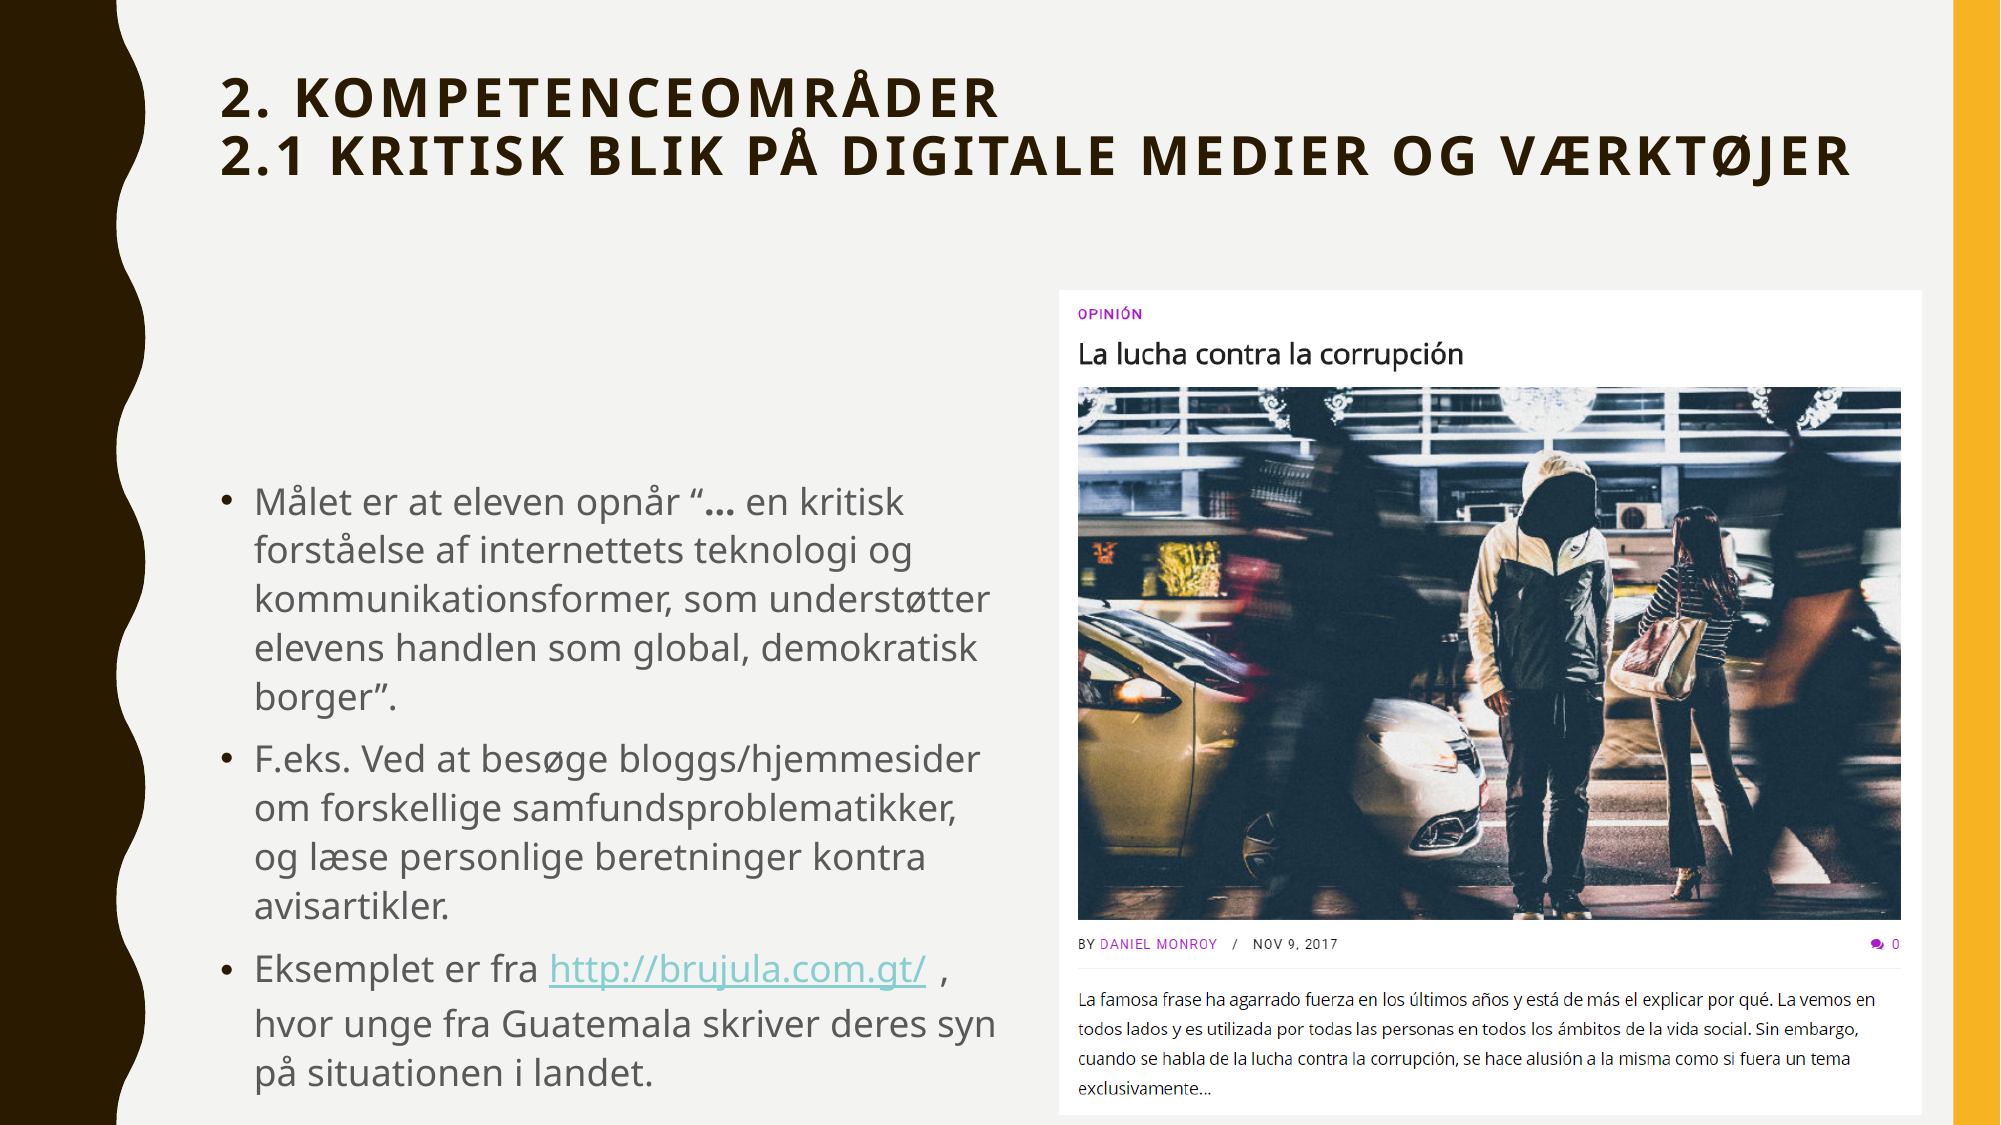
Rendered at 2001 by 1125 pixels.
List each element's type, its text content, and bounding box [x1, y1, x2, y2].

title 2. Kompetenceområder 2.1 Kritisk blik på digitale medier og værktøjer [205, 62, 1875, 308]
picture [1059, 290, 1922, 1115]
list Målet er at eleven opnår “... en kritisk forståelse af internettets teknologi og kommunikationsformer, som understøtter elevens handlen som global, demokratisk borger”. F.eks. Ved at besøge bloggs/hjemmesider om forskellige samfundsproblematikker, og læse personlige beretninger kontra avisartikler. Eksemplet er fra http://brujula.com.gt/ , hvor unge fra Guatemala skriver deres syn på situationen i landet. [205, 465, 1016, 1110]
